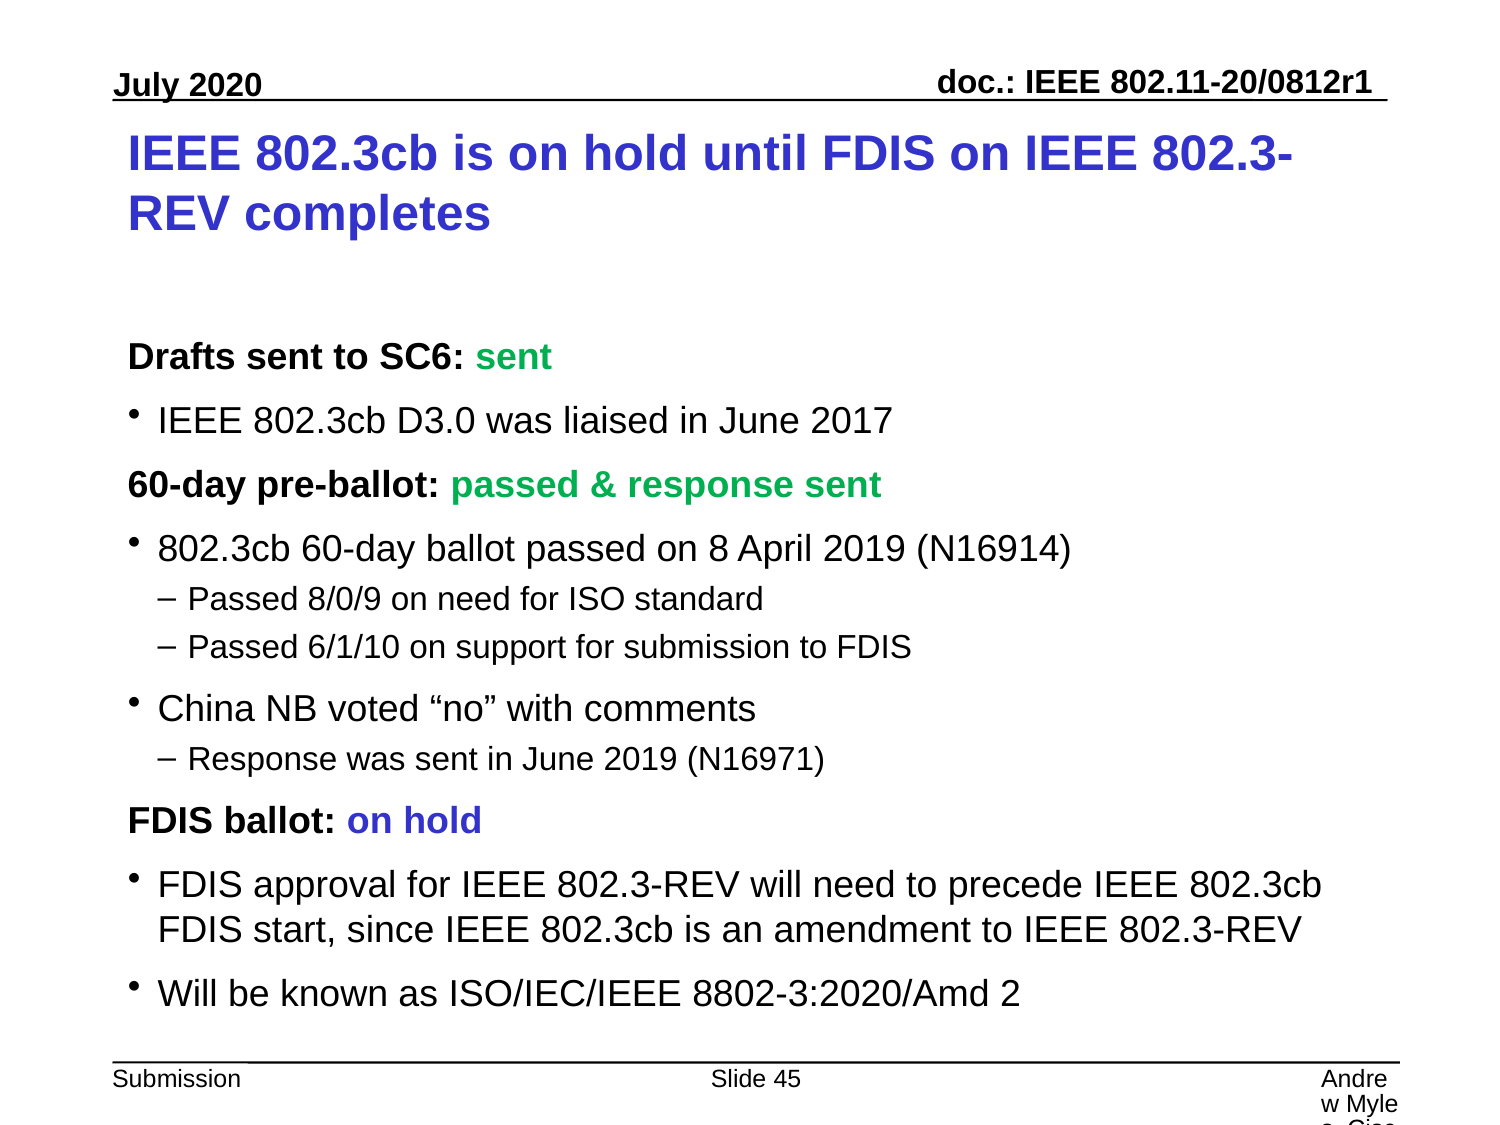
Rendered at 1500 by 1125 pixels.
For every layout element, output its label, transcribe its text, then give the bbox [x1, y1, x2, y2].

slide_number Slide 45 [709, 1061, 803, 1093]
title IEEE 802.3cb is on hold until FDIS on IEEE 802.3-REV completes [112, 112, 1388, 288]
list Drafts sent to SC6: sent IEEE 802.3cb D3.0 was liaised in June 2017 60-day pre-ballot: passed & response sent 802.3cb 60-day ballot passed on 8 April 2019 (N16914) Passed 8/0/9 on need for ISO standard Passed 6/1/10 on support for submission to FDIS China NB voted “no” with comments Response was sent in June 2019 (N16971) FDIS ballot: on hold FDIS approval for IEEE 802.3-REV will need to precede IEEE 802.3cb FDIS start, since IEEE 802.3cb is an amendment to IEEE 802.3-REV Will be known as ISO/IEC/IEEE 8802-3:2020/Amd 2 [112, 324, 1388, 1000]
footer Andrew Myles, Cisco [1320, 1061, 1402, 1093]
